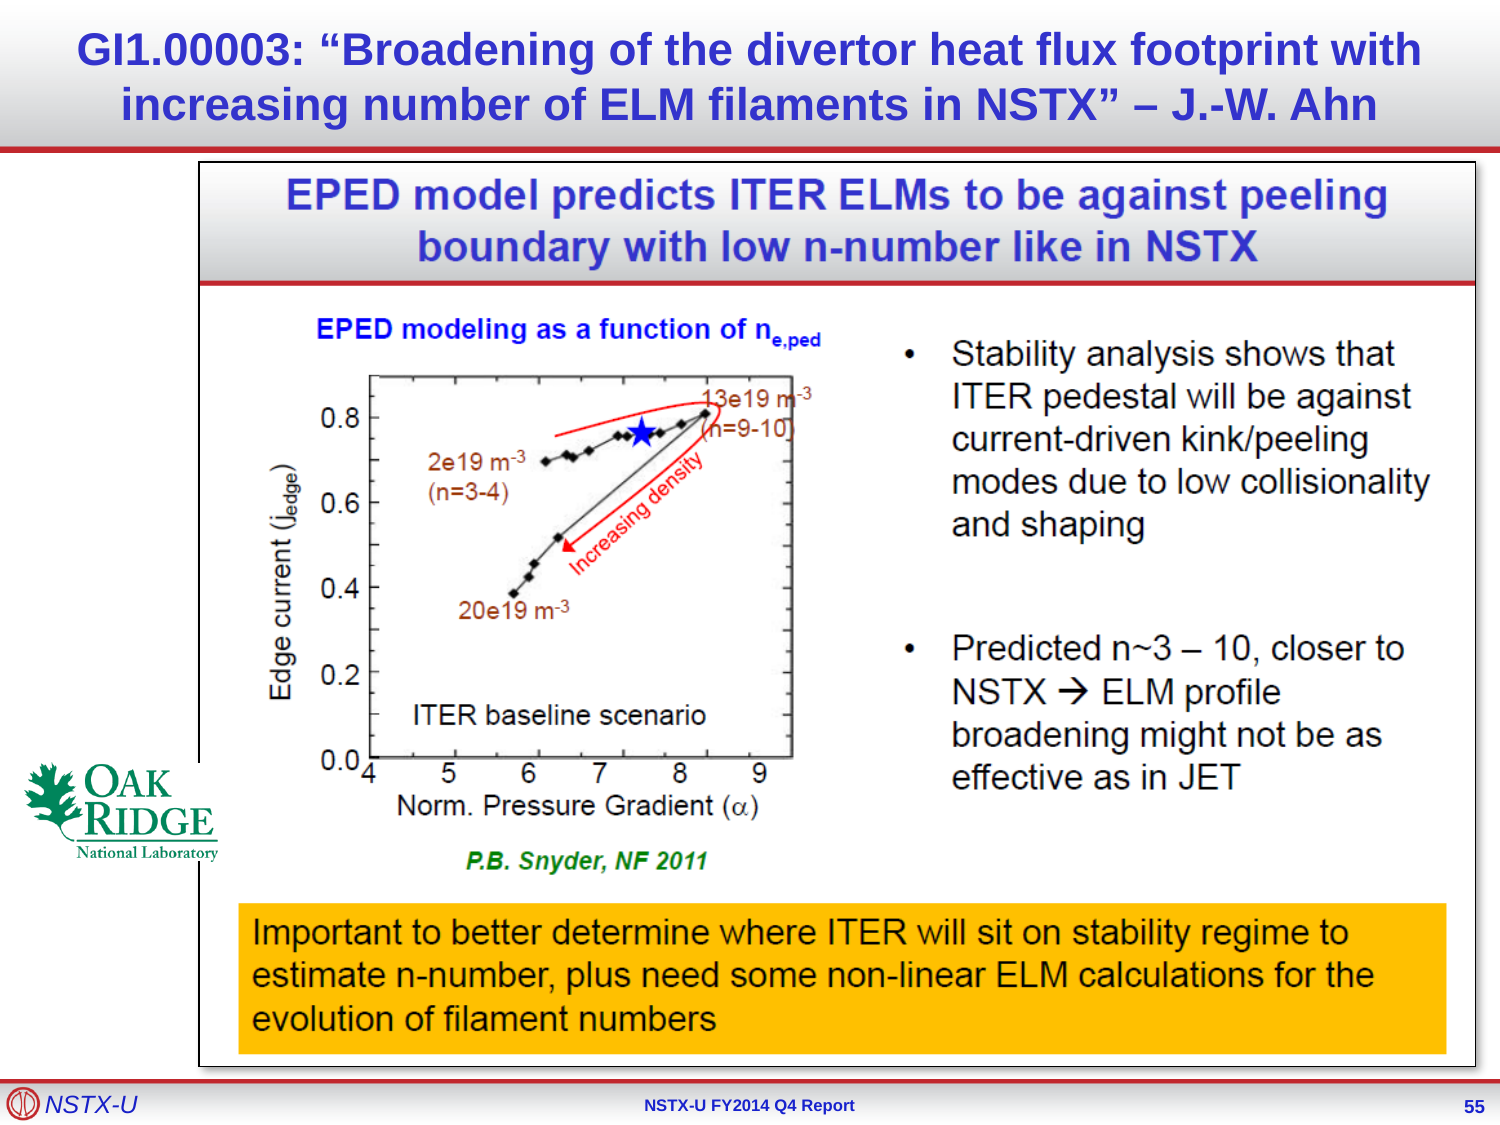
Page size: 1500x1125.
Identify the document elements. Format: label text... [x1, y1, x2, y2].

title GI1.00003: “Broadening of the divertor heat flux footprint with increasing number of ELM filaments in NSTX” – J.-W. Ahn [0, 0, 1500, 151]
picture [0, 1079, 1500, 1125]
picture [24, 162, 1476, 1067]
